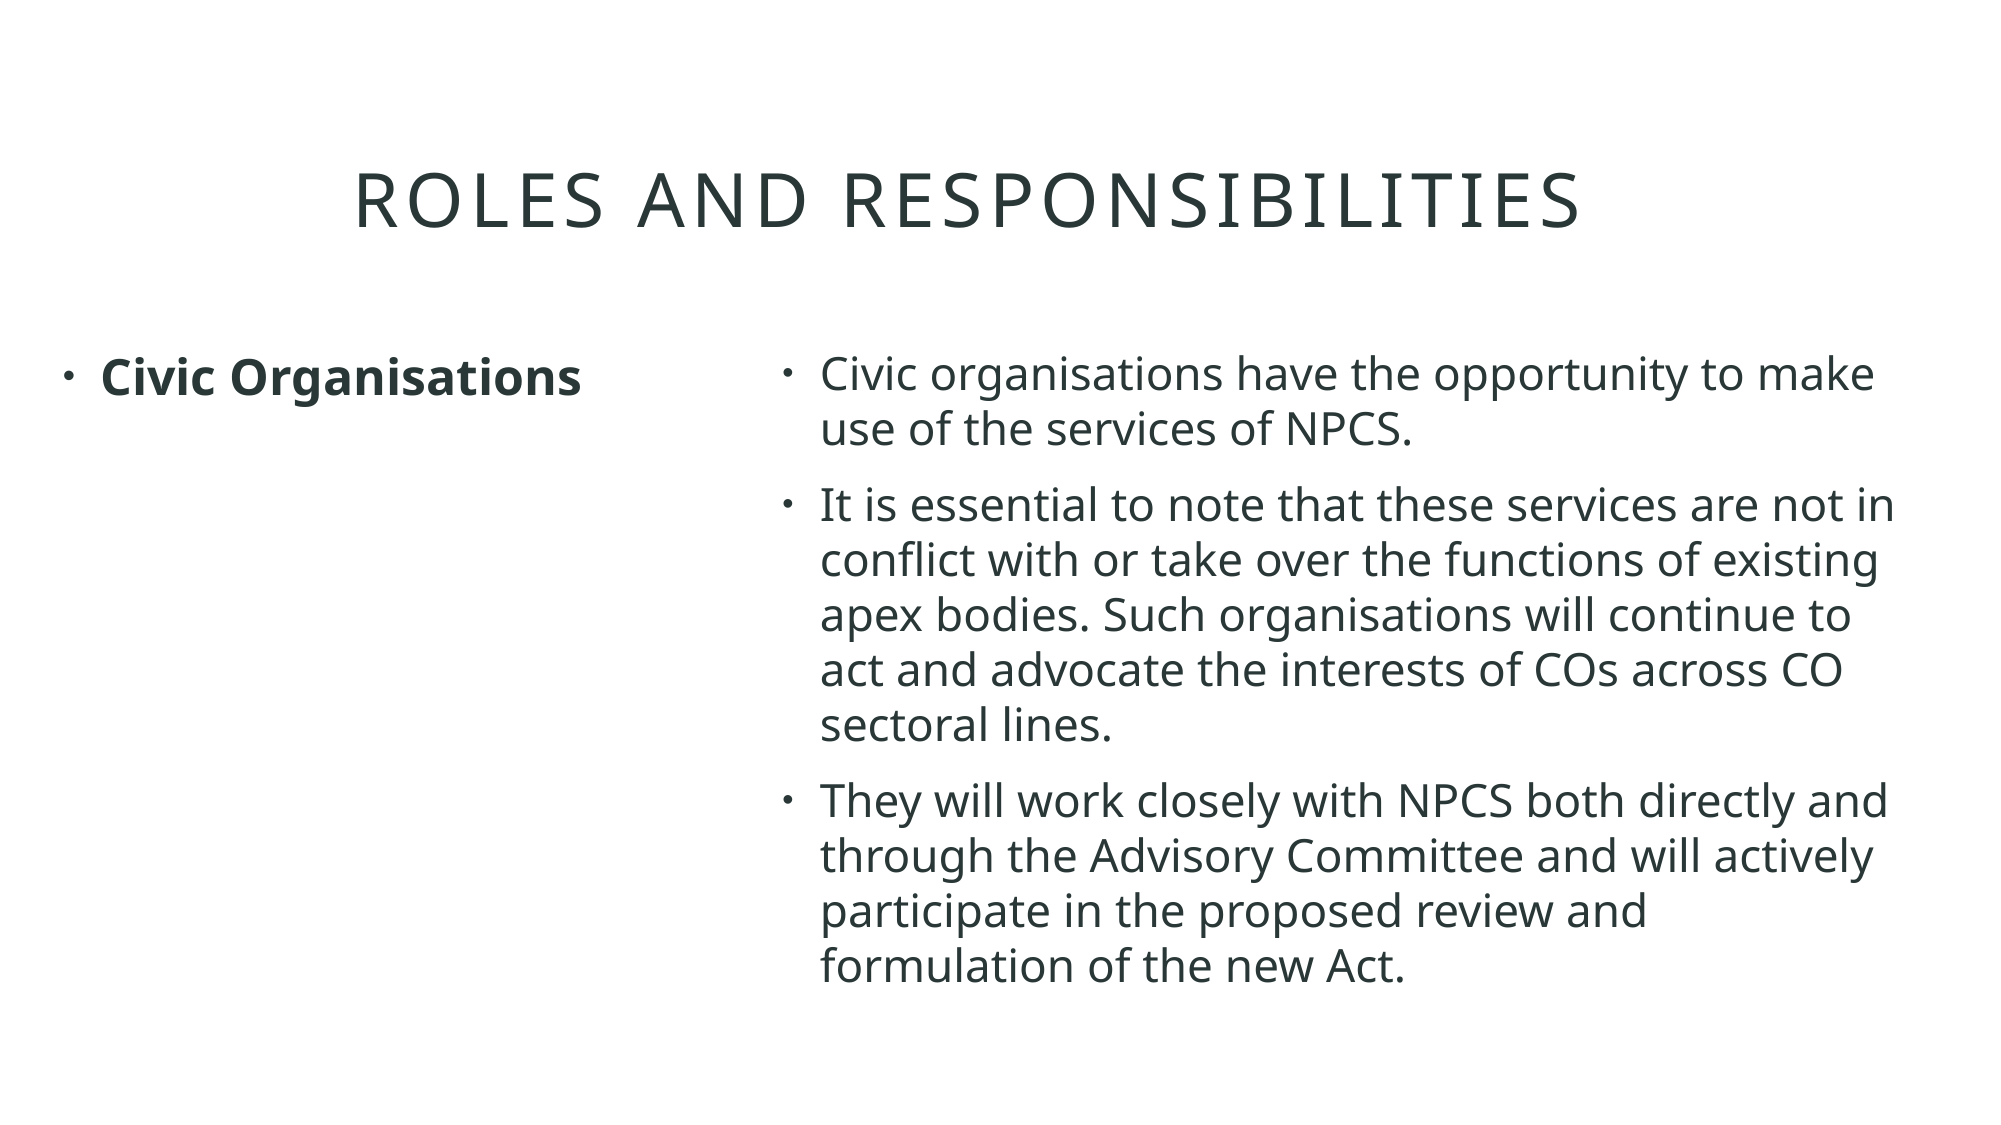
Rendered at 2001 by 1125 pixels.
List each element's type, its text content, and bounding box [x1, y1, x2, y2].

list Civic Organisations [47, 337, 767, 1100]
title Roles and responsibilities [0, 92, 1962, 252]
list Civic organisations have the opportunity to make use of the services of NPCS. It is essential to note that these services are not in conflict with or take over the functions of existing apex bodies. Such organisations will continue to act and advocate the interests of COs across CO sectoral lines. They will work closely with NPCS both directly and through the Advisory Committee and will actively participate in the proposed review and formulation of the new Act. [767, 337, 1930, 1100]
